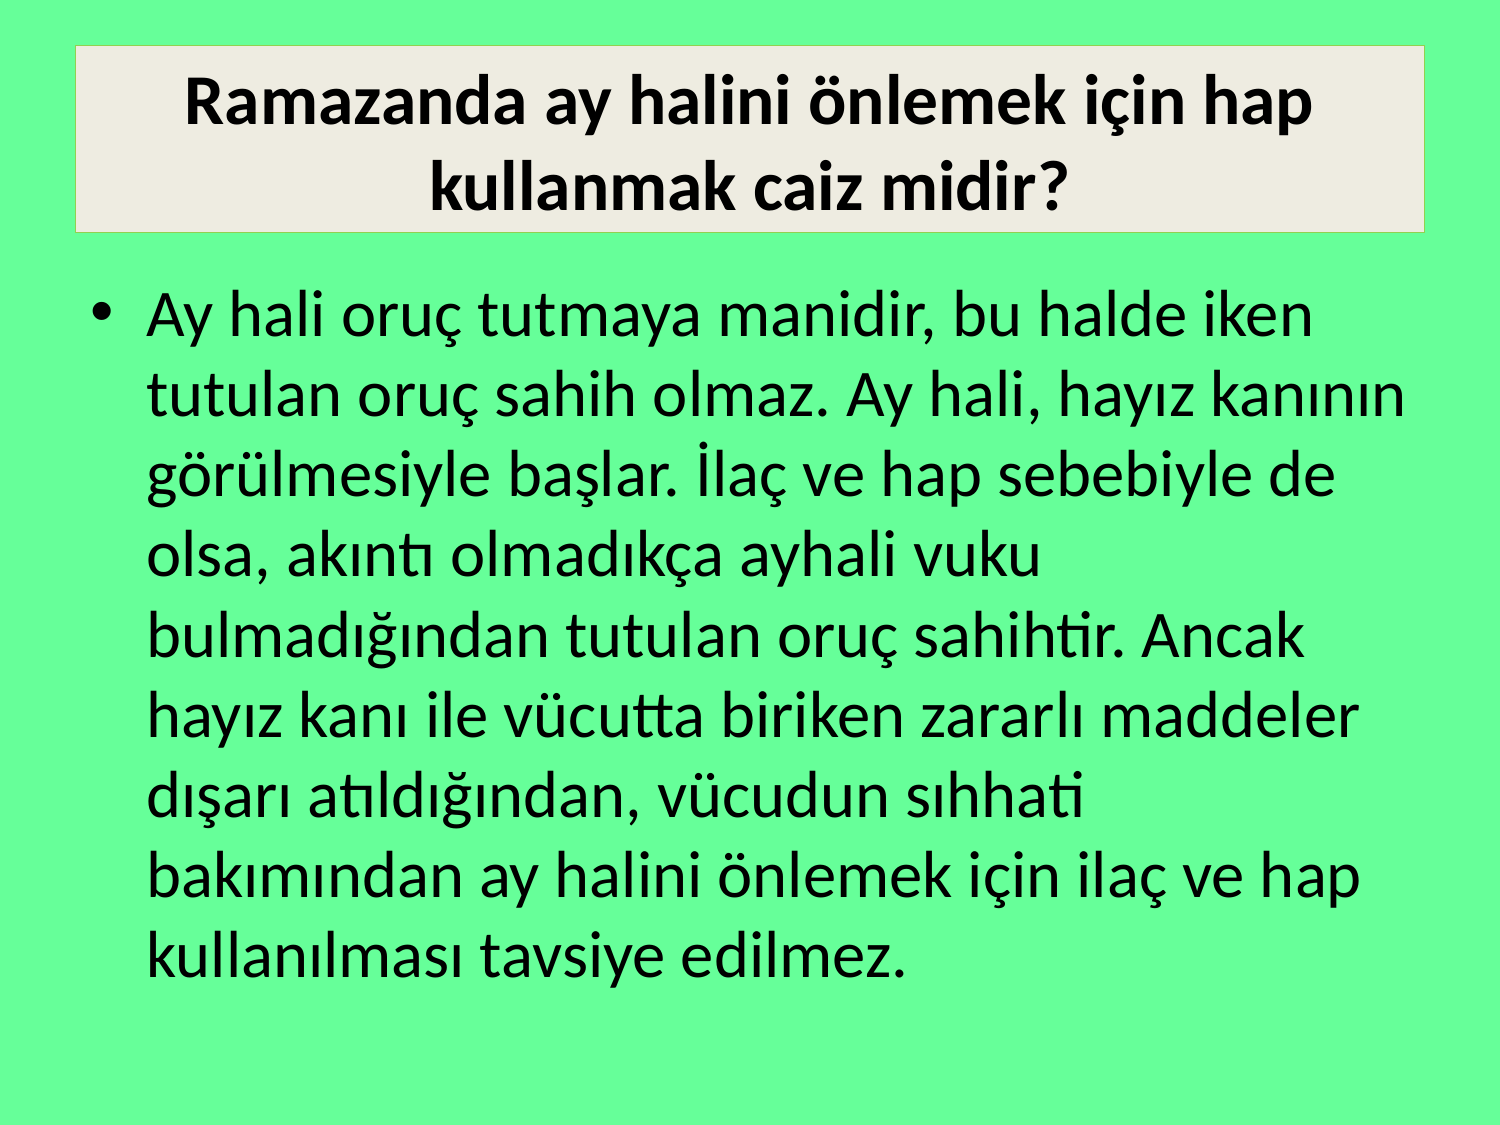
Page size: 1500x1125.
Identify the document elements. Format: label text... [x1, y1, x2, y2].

list Ay hali oruç tutmaya manidir, bu halde iken tutulan oruç sahih olmaz. Ay hali, hayız kanının görülmesiyle başlar. İlaç ve hap sebebiyle de olsa, akıntı olmadıkça ayhali vuku bulmadığından tutulan oruç sahihtir. Ancak hayız kanı ile vücutta biriken zararlı maddeler dışarı atıldığından, vücudun sıhhati bakımından ay halini önlemek için ilaç ve hap kullanılması tavsiye edilmez. [75, 262, 1425, 1005]
title Ramazanda ay halini önlemek için hap kullanmak caiz midir? [75, 45, 1425, 233]
